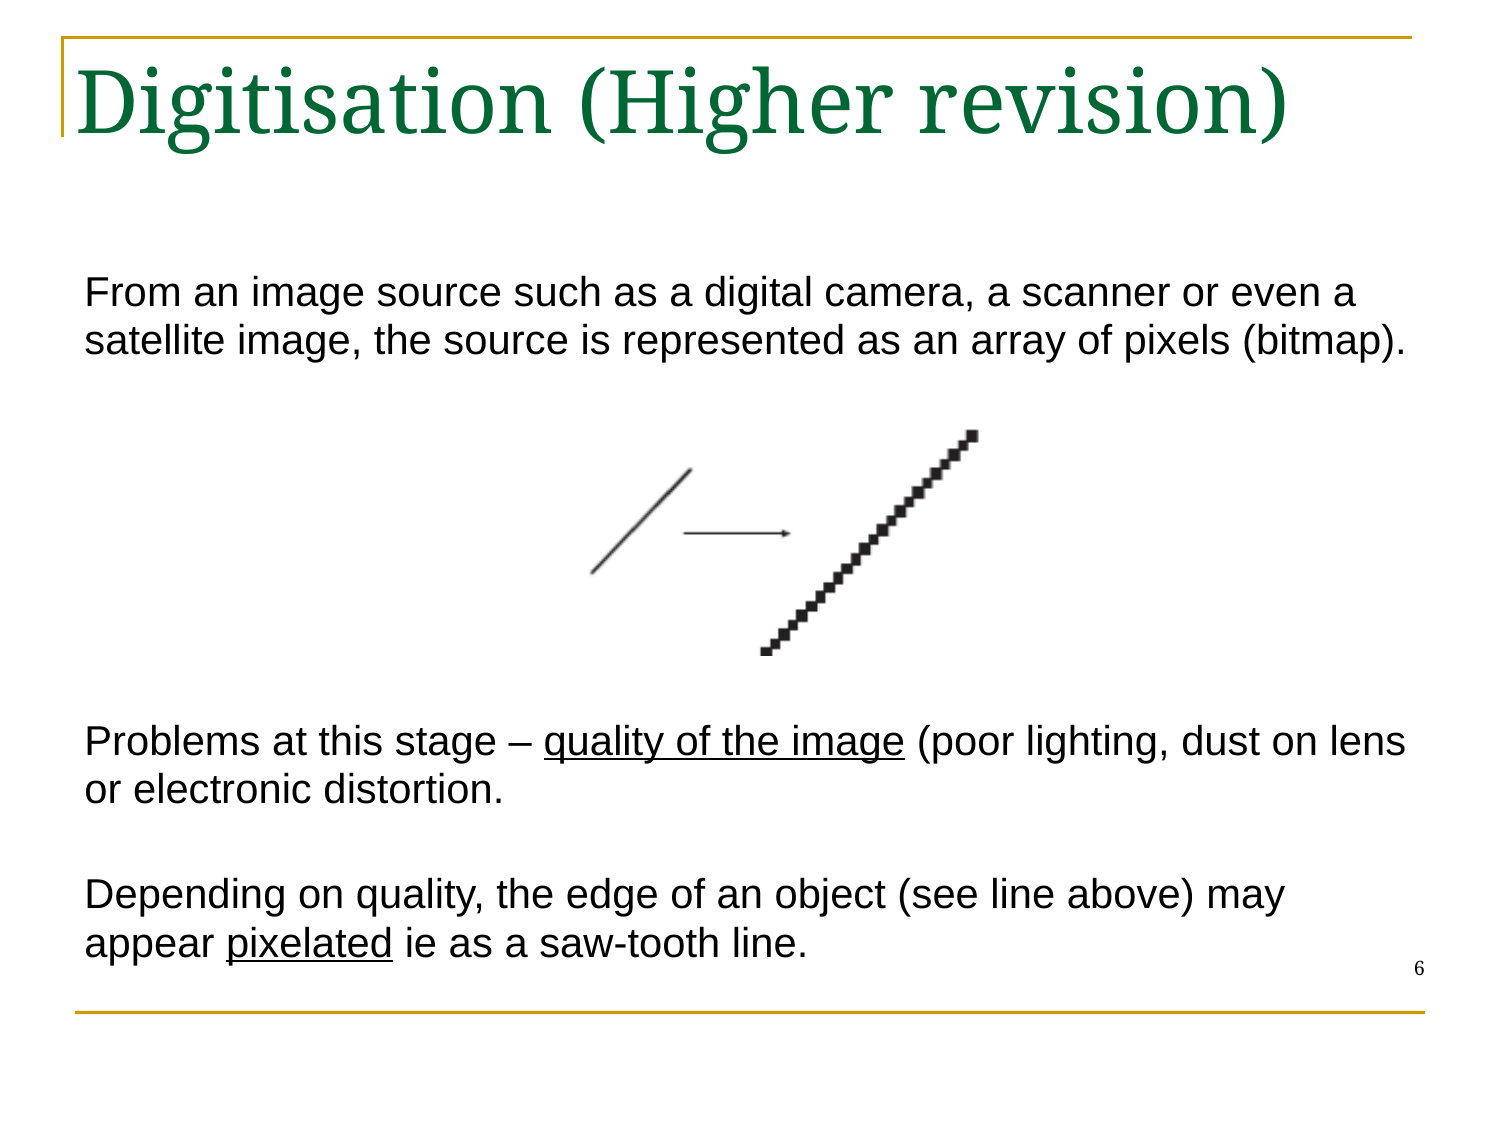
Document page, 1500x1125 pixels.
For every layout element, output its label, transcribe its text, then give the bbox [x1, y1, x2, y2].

text_box Depending on quality, the edge of an object (see line above) may appear pixelated ie as a saw-tooth line. [76, 869, 1437, 973]
text_box Problems at this stage – quality of the image (poor lighting, dust on lens or electronic distortion. [76, 716, 1437, 869]
picture [509, 420, 1074, 656]
text_box From an image source such as a digital camera, a scanner or even a satellite image, the source is represented as an array of pixels (bitmap). [76, 267, 1437, 558]
slide_number 6 [1074, 973, 1426, 983]
title Digitisation (Higher revision) [74, 45, 1426, 234]
